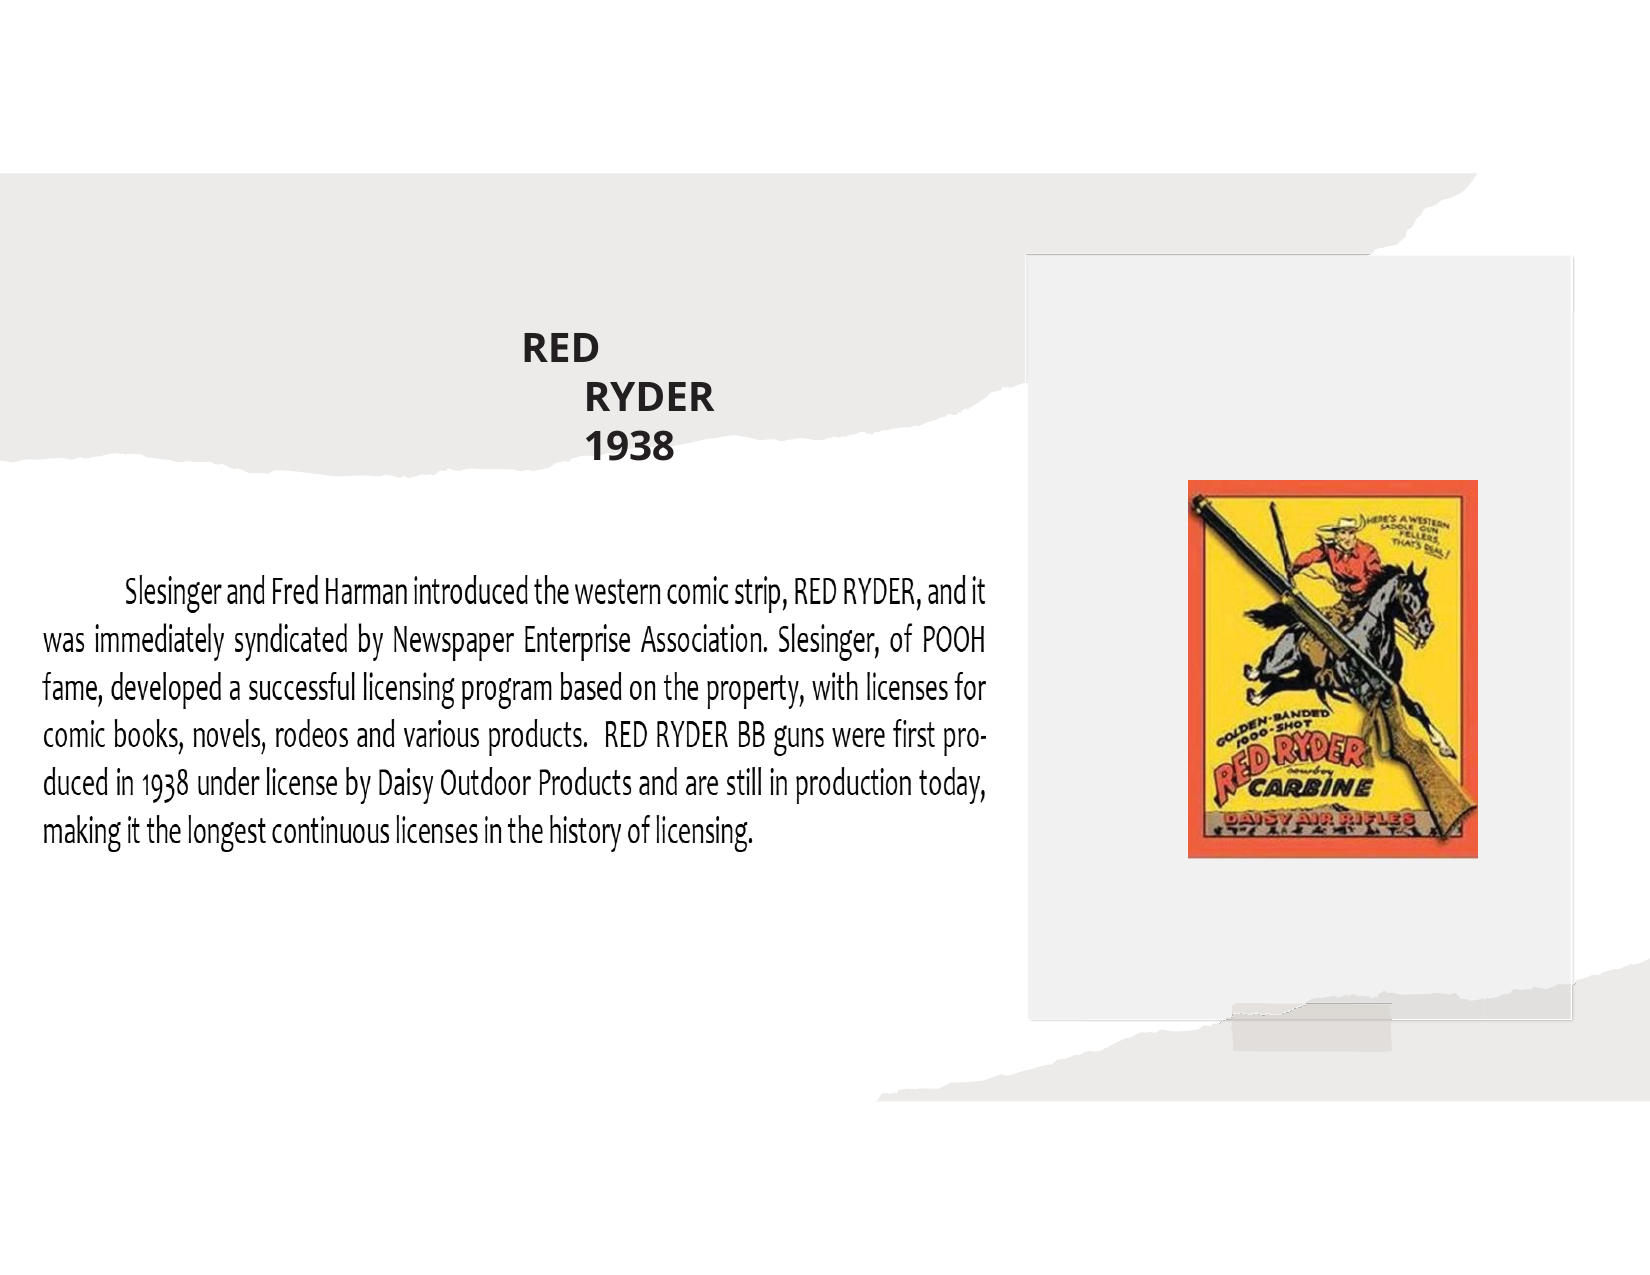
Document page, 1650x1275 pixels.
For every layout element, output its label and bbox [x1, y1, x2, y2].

text_box [0, 173, 1650, 1102]
